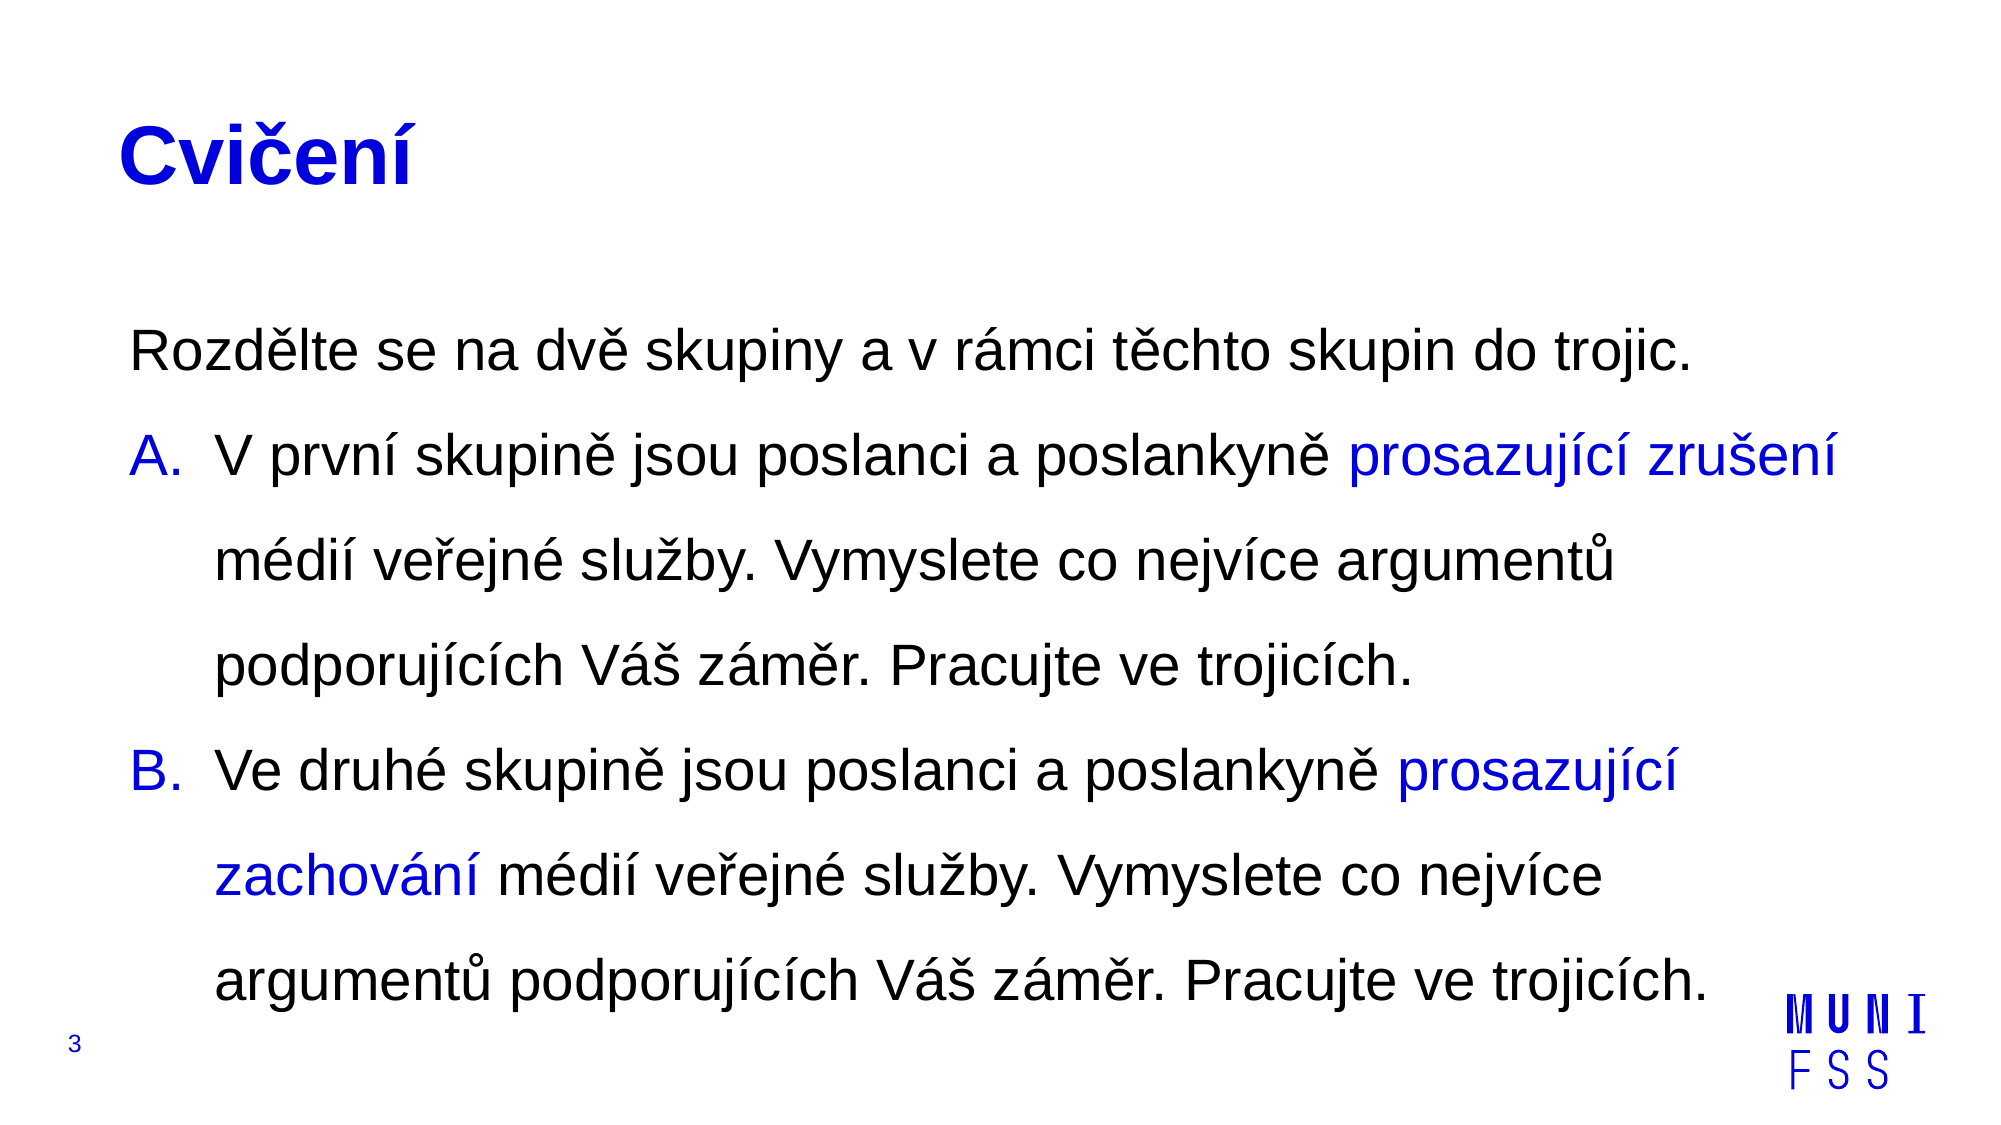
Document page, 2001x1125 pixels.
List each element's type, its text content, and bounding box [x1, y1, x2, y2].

slide_number 3 [67, 1021, 110, 1063]
list Rozdělte se na dvě skupiny a v rámci těchto skupin do trojic. V první skupině jsou poslanci a poslankyně prosazující zrušení médií veřejné služby. Vymyslete co nejvíce argumentů podporujících Váš záměr. Pracujte ve trojicích. Ve druhé skupině jsou poslanci a poslankyně prosazující zachování médií veřejné služby. Vymyslete co nejvíce argumentů podporujících Váš záměr. Pracujte ve trojicích. [118, 277, 1883, 957]
title Cvičení [118, 118, 1883, 193]
